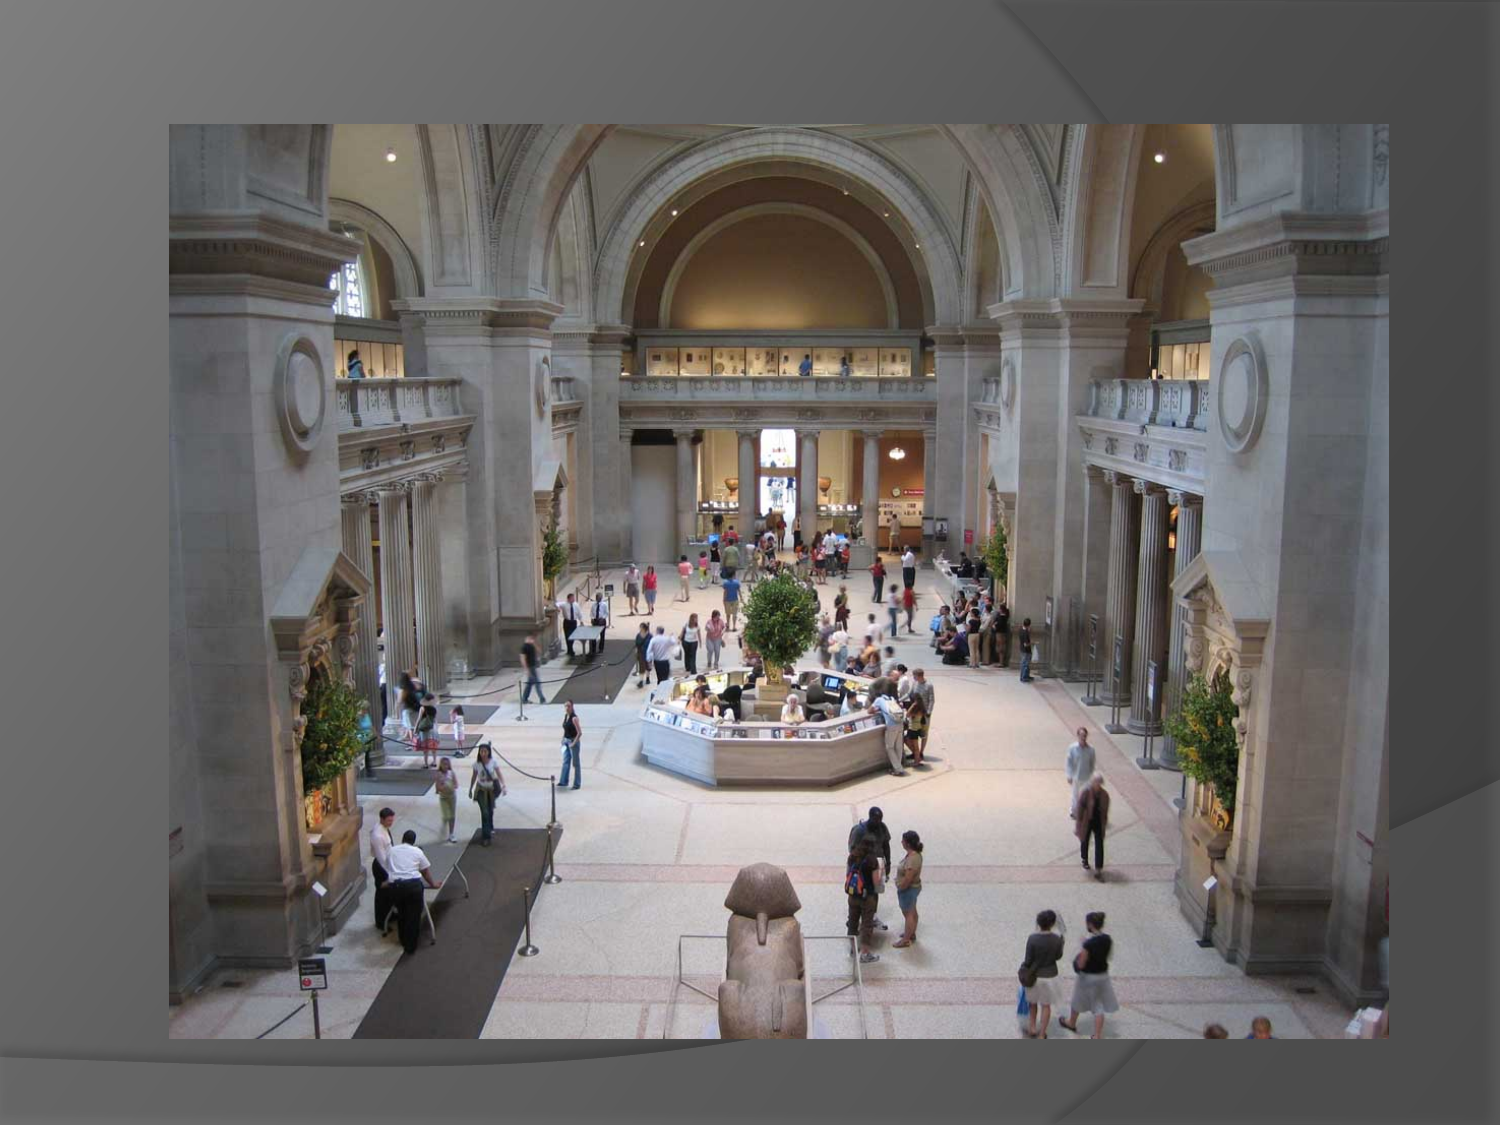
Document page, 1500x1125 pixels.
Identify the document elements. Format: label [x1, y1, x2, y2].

picture [169, 124, 1389, 1039]
